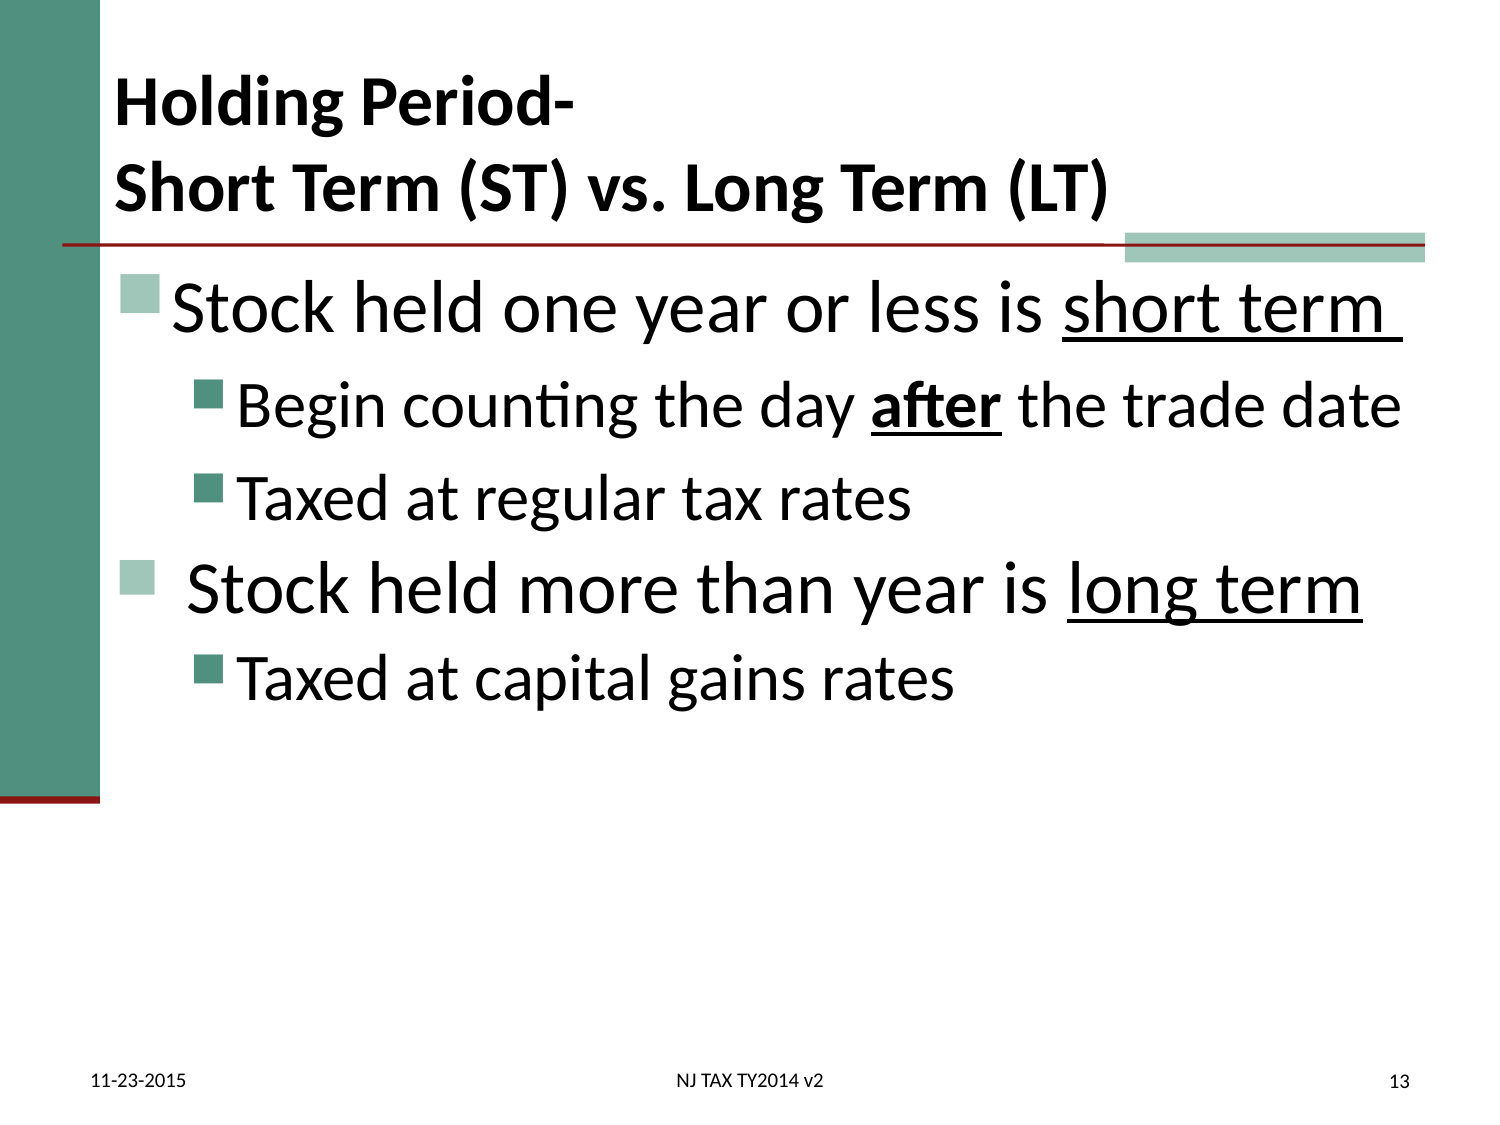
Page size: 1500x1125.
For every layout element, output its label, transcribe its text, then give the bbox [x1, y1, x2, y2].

list Stock held one year or less is short term Begin counting the day after the trade date Taxed at regular tax rates Stock held more than year is long term Taxed at capital gains rates [99, 249, 1425, 1025]
title Holding Period- Short Term (ST) vs. Long Term (LT) [99, 45, 1425, 234]
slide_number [74, 1049, 401, 1100]
footer NJ TAX TY2014 v2 [496, 1050, 1004, 1100]
slide_number 13 [1112, 1049, 1426, 1101]
